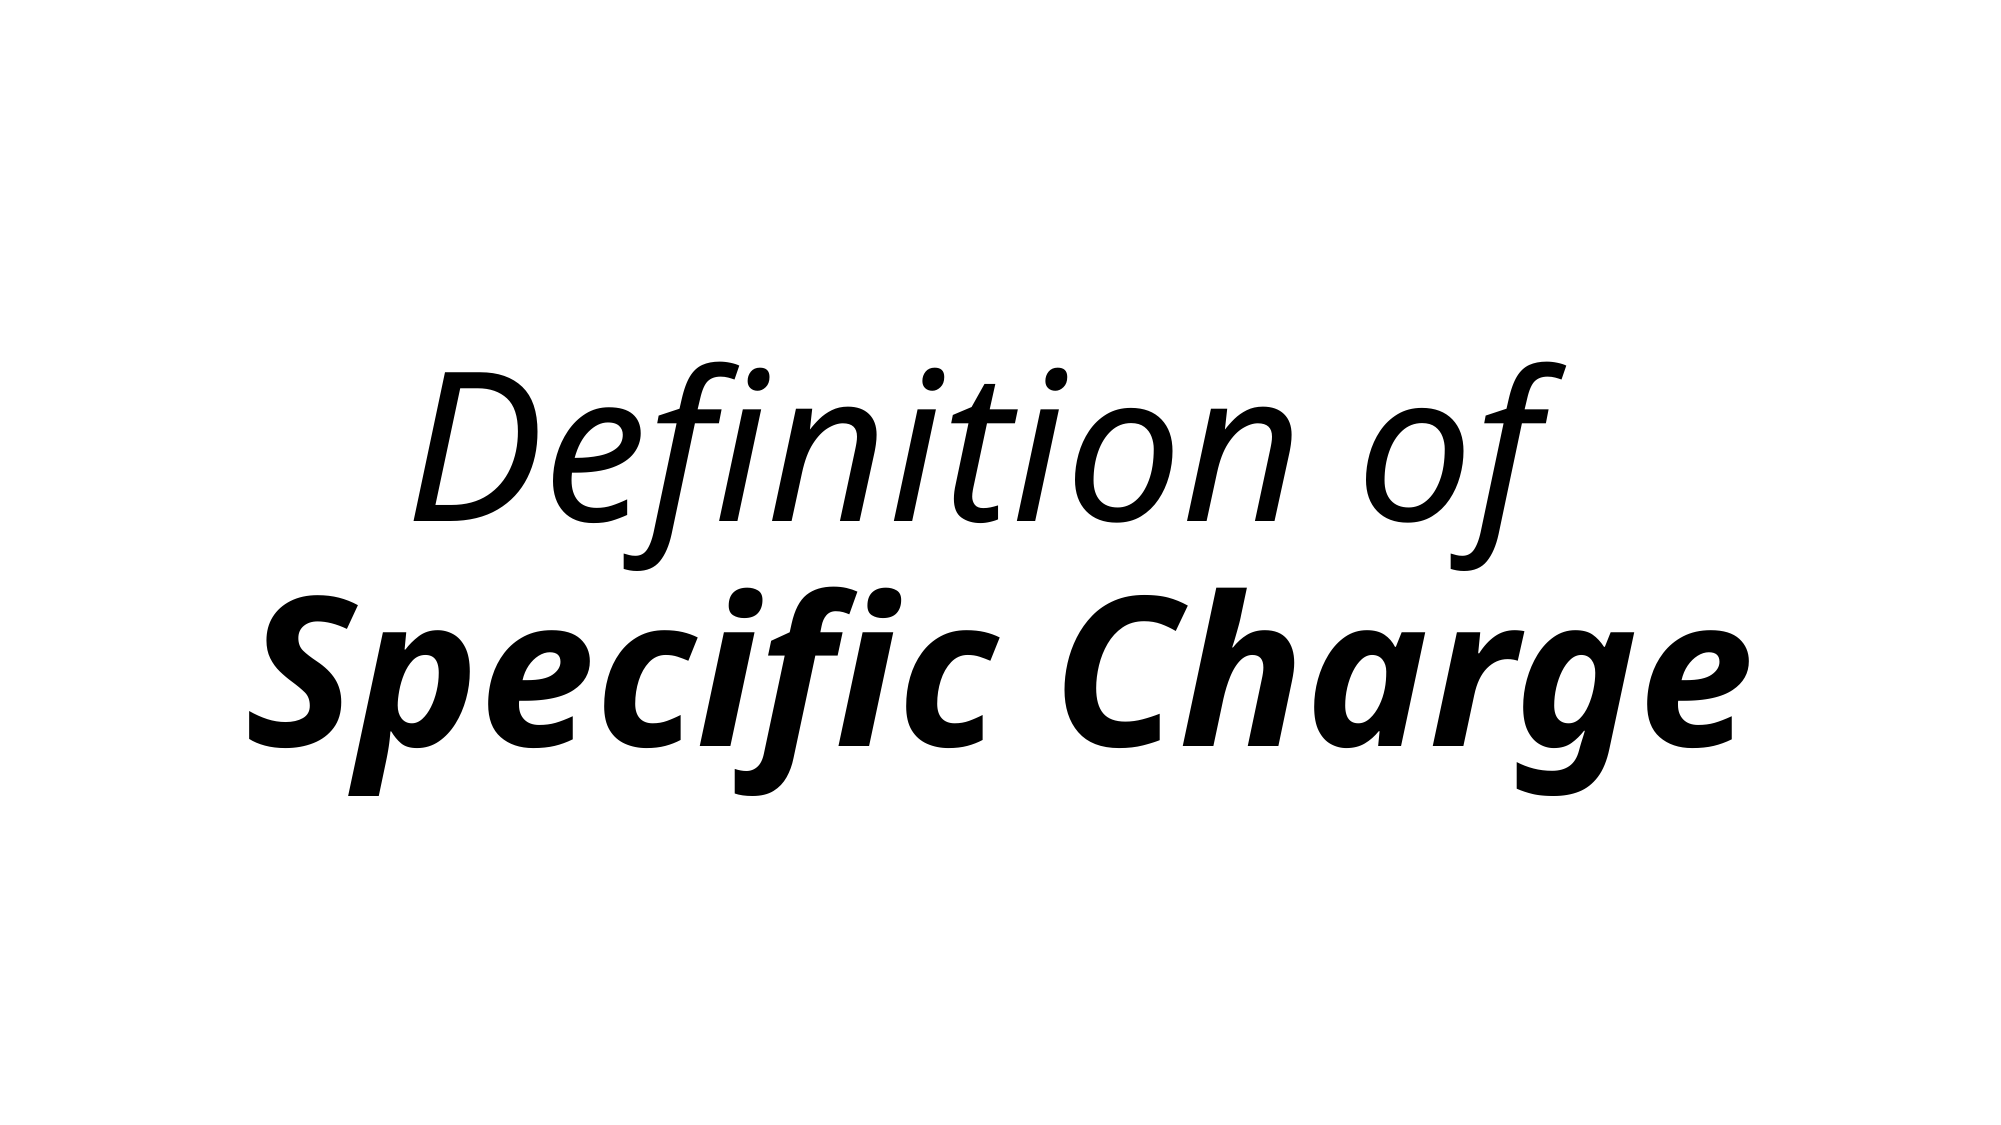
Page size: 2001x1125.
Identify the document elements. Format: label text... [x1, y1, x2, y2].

title Definition of Specific Charge [0, 326, 2000, 799]
